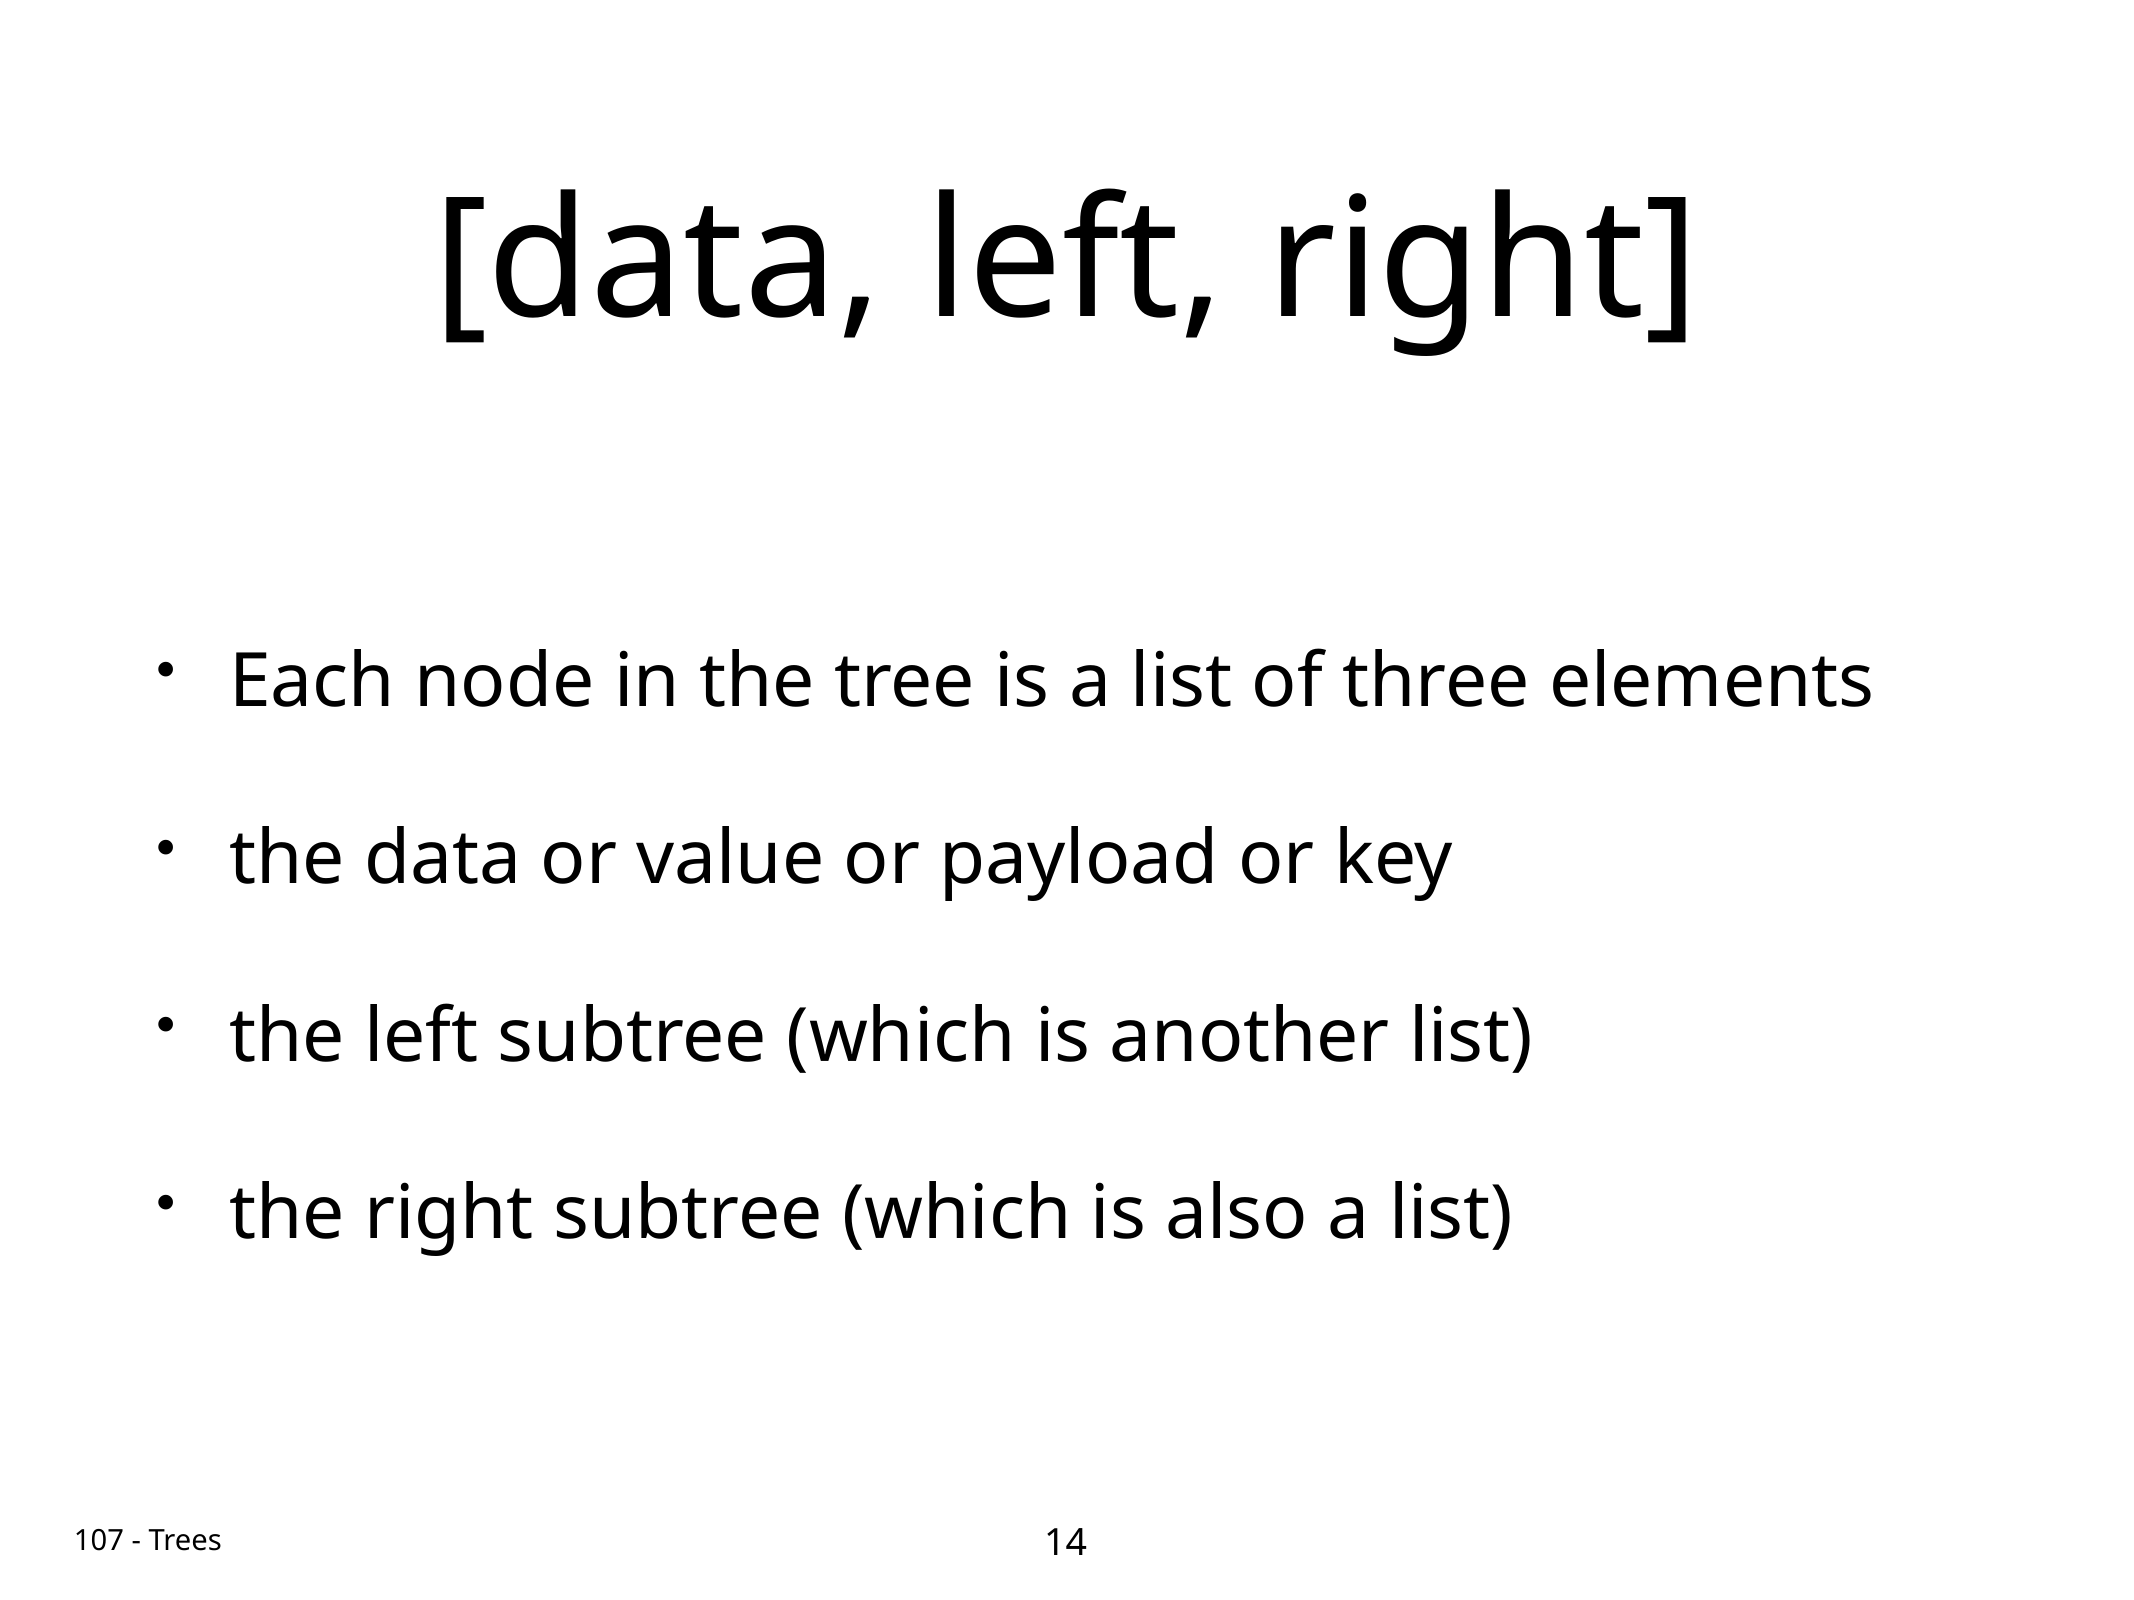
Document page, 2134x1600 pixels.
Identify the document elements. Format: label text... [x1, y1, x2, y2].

title [data, left, right] [155, 72, 1978, 426]
list Each node in the tree is a list of three elements the data or value or payload or key the left subtree (which is another list) the right subtree (which is also a list) [155, 426, 1978, 1459]
slide_number 14 [1034, 1517, 1097, 1581]
